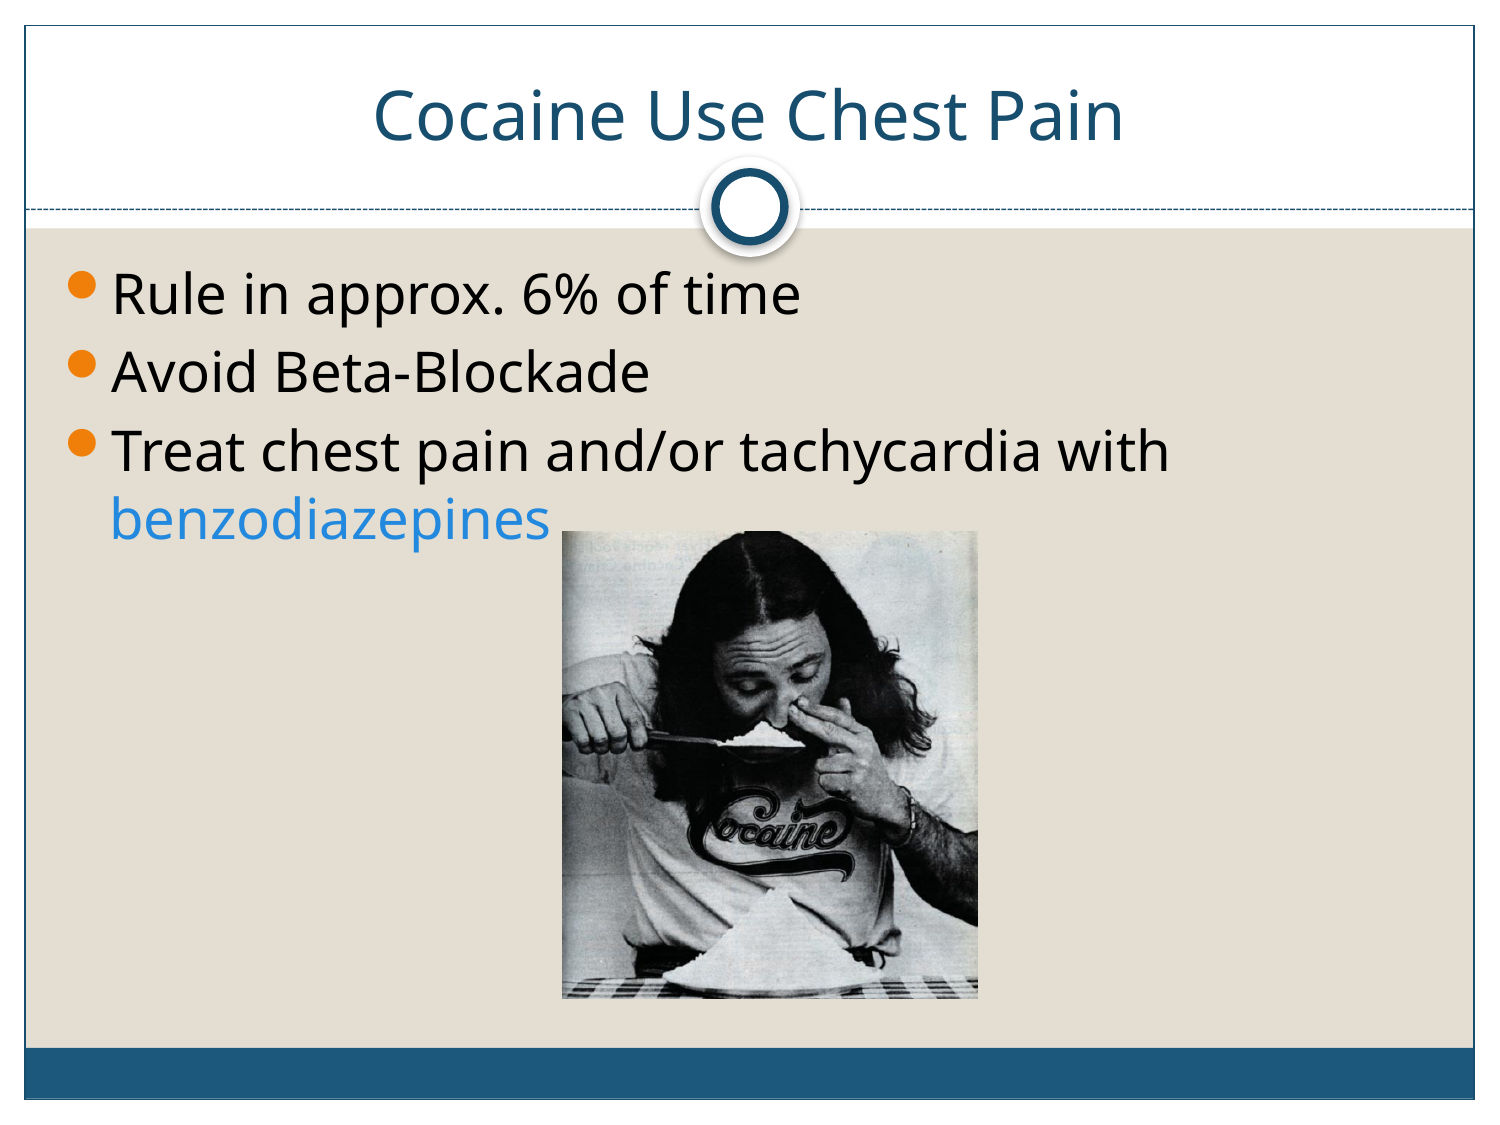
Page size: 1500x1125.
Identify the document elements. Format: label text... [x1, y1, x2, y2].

list Rule in approx. 6% of time Avoid Beta-Blockade Treat chest pain and/or tachycardia with benzodiazepines [49, 250, 1445, 1001]
picture [562, 529, 980, 999]
title Cocaine Use Chest Pain [49, 37, 1450, 162]
